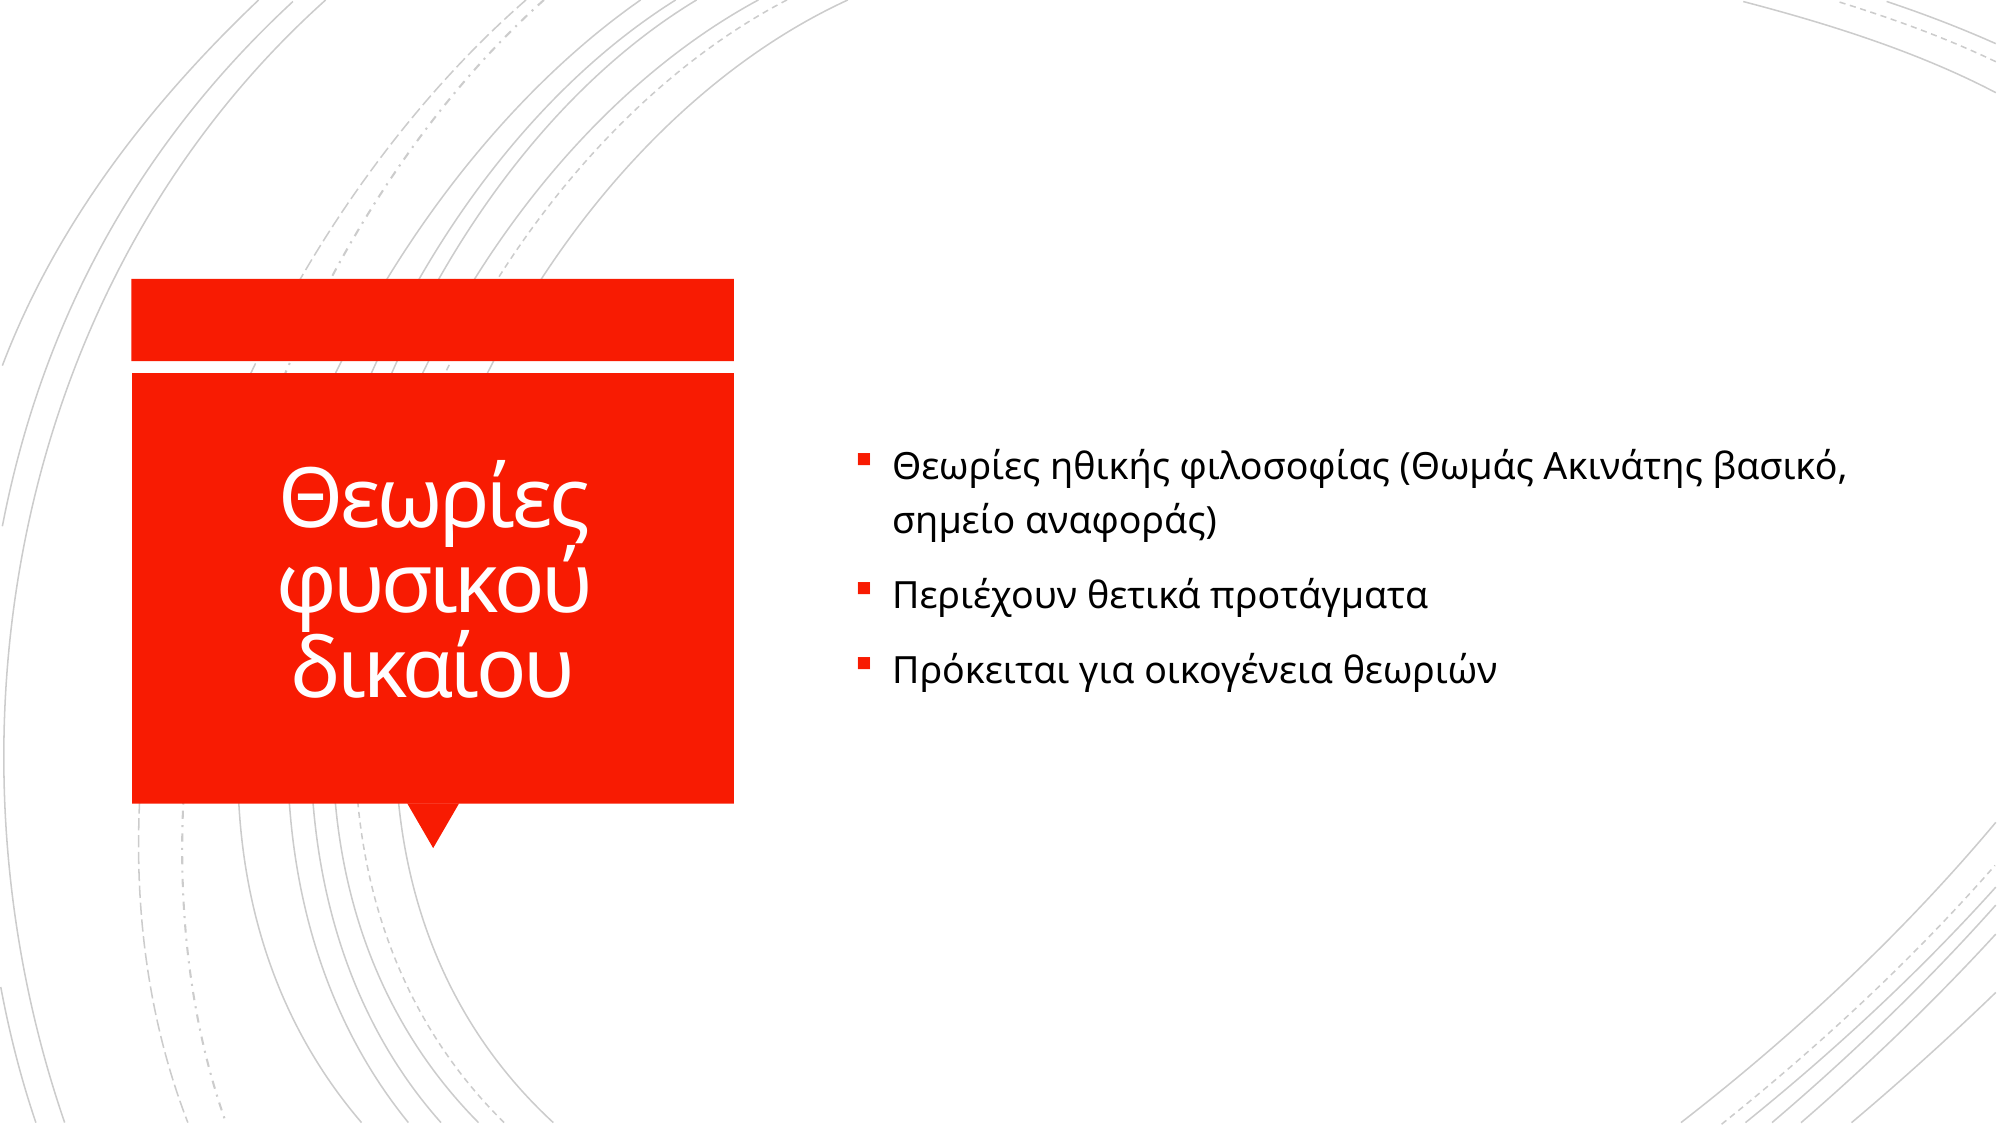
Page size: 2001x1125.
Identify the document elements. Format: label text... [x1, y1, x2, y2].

list Θεωρίες ηθικής φιλοσοφίας (Θωμάς Ακινάτης βασικό, σημείο αναφοράς) Περιέχουν θετικά προτάγματα Πρόκειται για οικογένεια θεωριών [839, 131, 1871, 993]
title Θεωρίες φυσικού δικαίου [145, 385, 720, 789]
